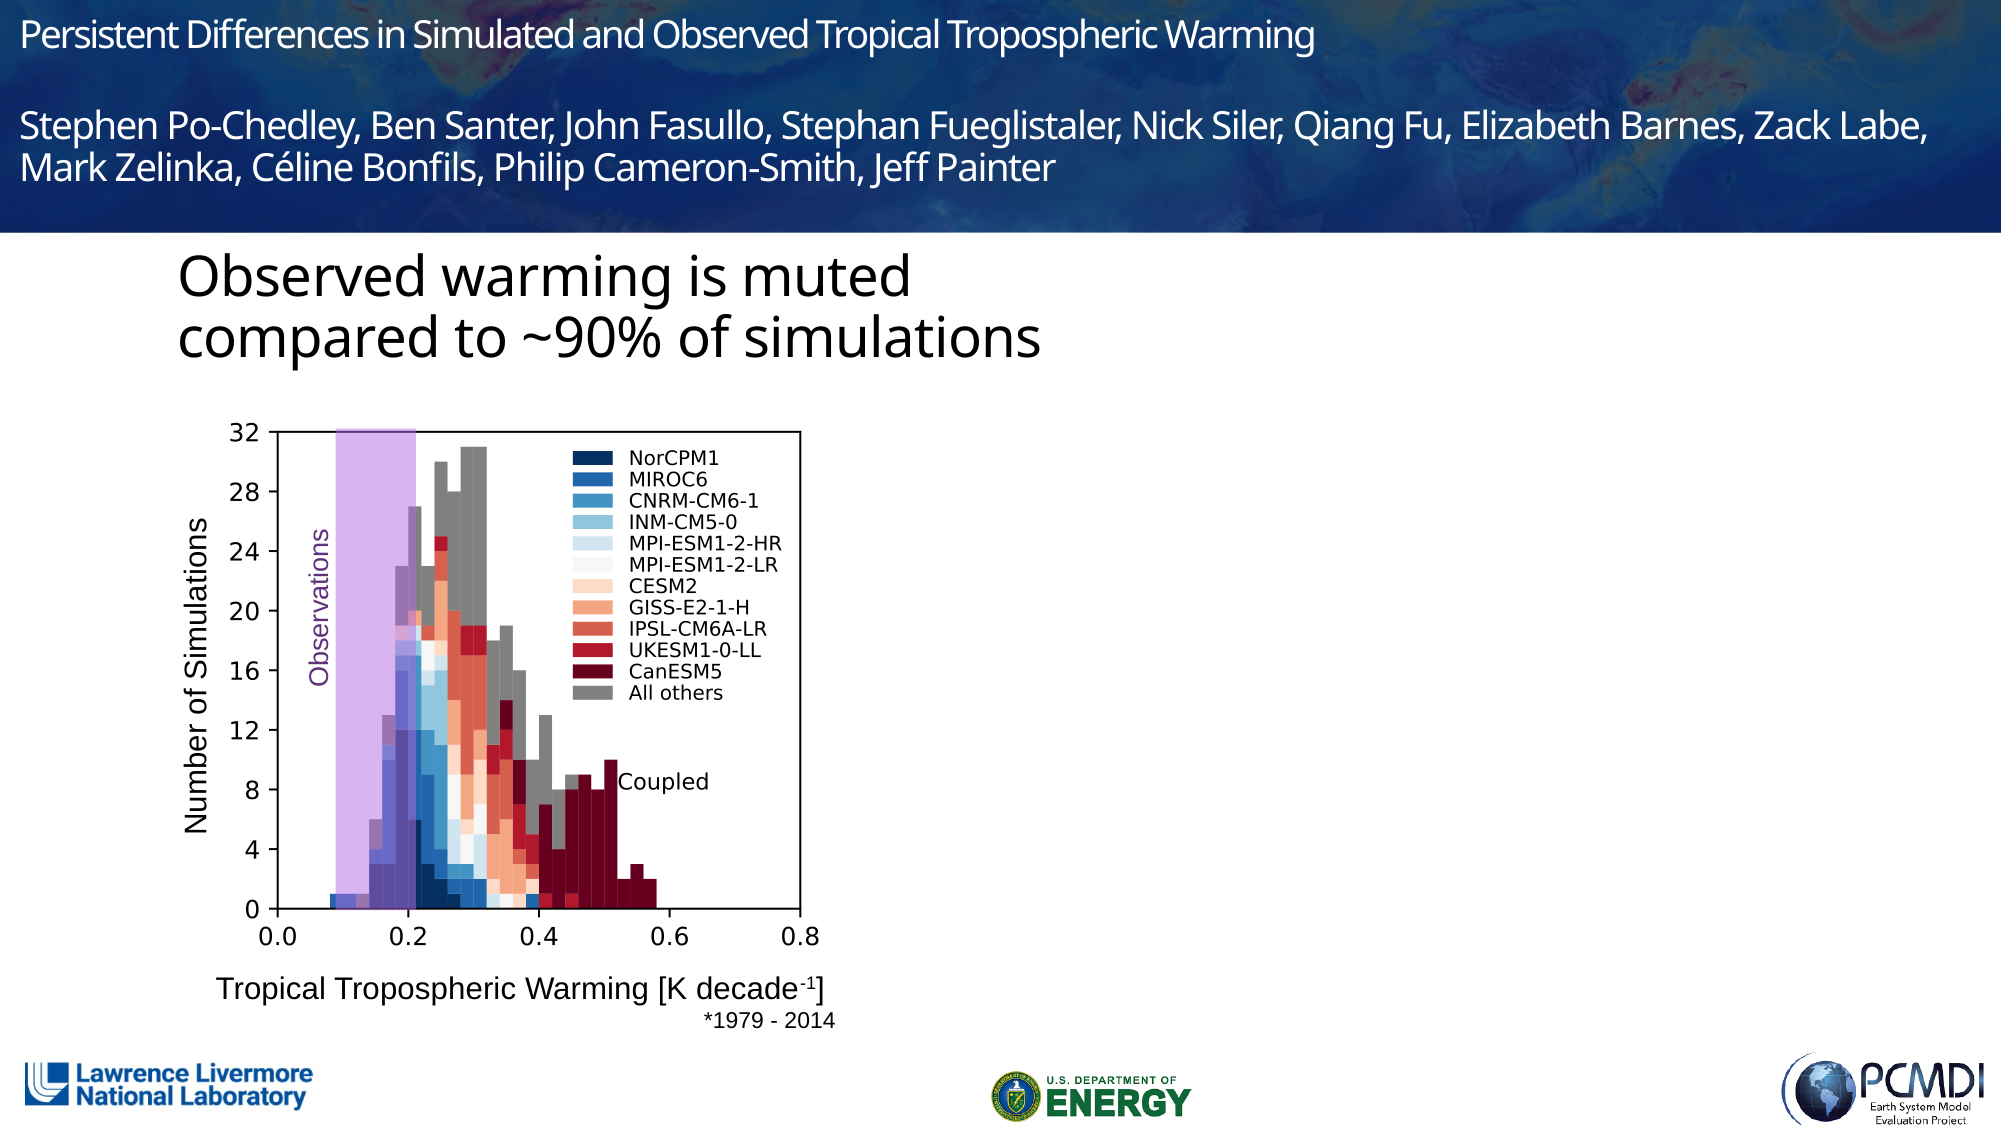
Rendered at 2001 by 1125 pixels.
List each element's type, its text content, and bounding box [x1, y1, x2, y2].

picture [0, 0, 2001, 233]
text_box Observed warming is muted compared to ~90% of simulations [171, 242, 981, 385]
picture [990, 1071, 1247, 1125]
picture [1780, 1047, 1985, 1125]
picture [0, 1048, 338, 1119]
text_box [168, 395, 847, 1085]
